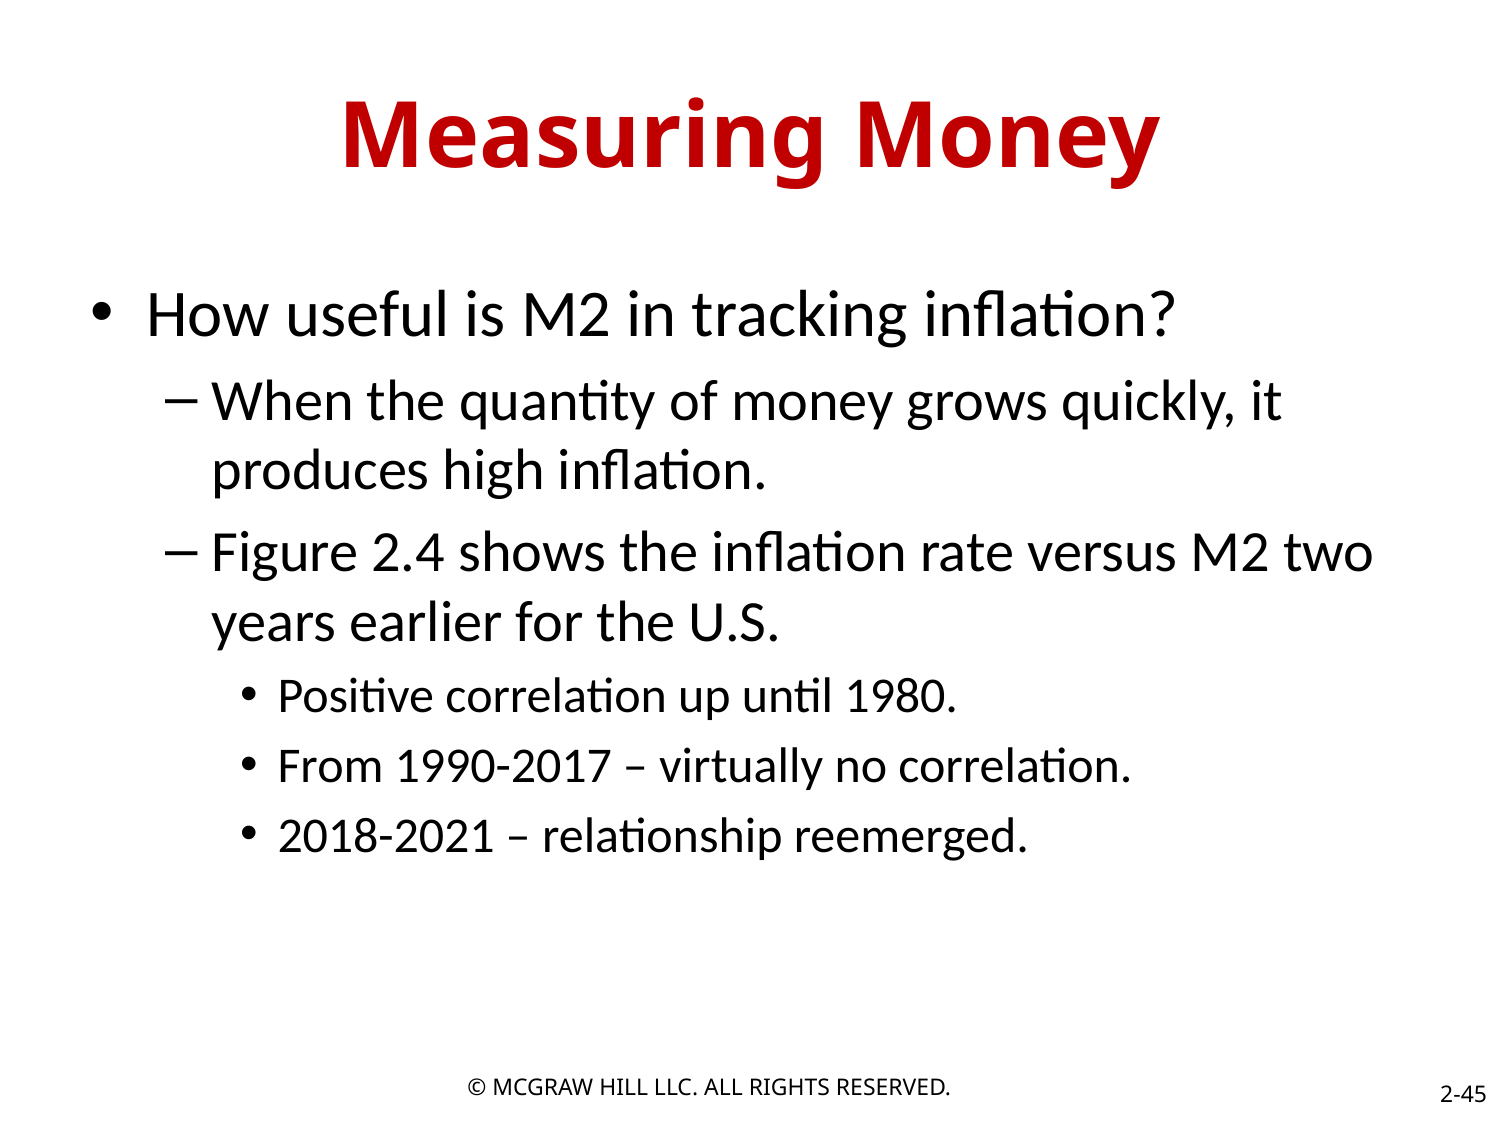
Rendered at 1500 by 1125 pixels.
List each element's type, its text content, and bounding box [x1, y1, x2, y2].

list How useful is M2 in tracking inflation? When the quantity of money grows quickly, it produces high inflation. Figure 2.4 shows the inflation rate versus M2 two years earlier for the U.S. Positive correlation up until 1980. From 1990-2017 – virtually no correlation. 2018-2021 – relationship reemerged. [75, 262, 1425, 1005]
title Measuring Money [75, 37, 1425, 225]
footer © MCGRAW HILL LLC. ALL RIGHTS RESERVED. [425, 1065, 1000, 1125]
slide_number 2-45 [1152, 1071, 1500, 1125]
